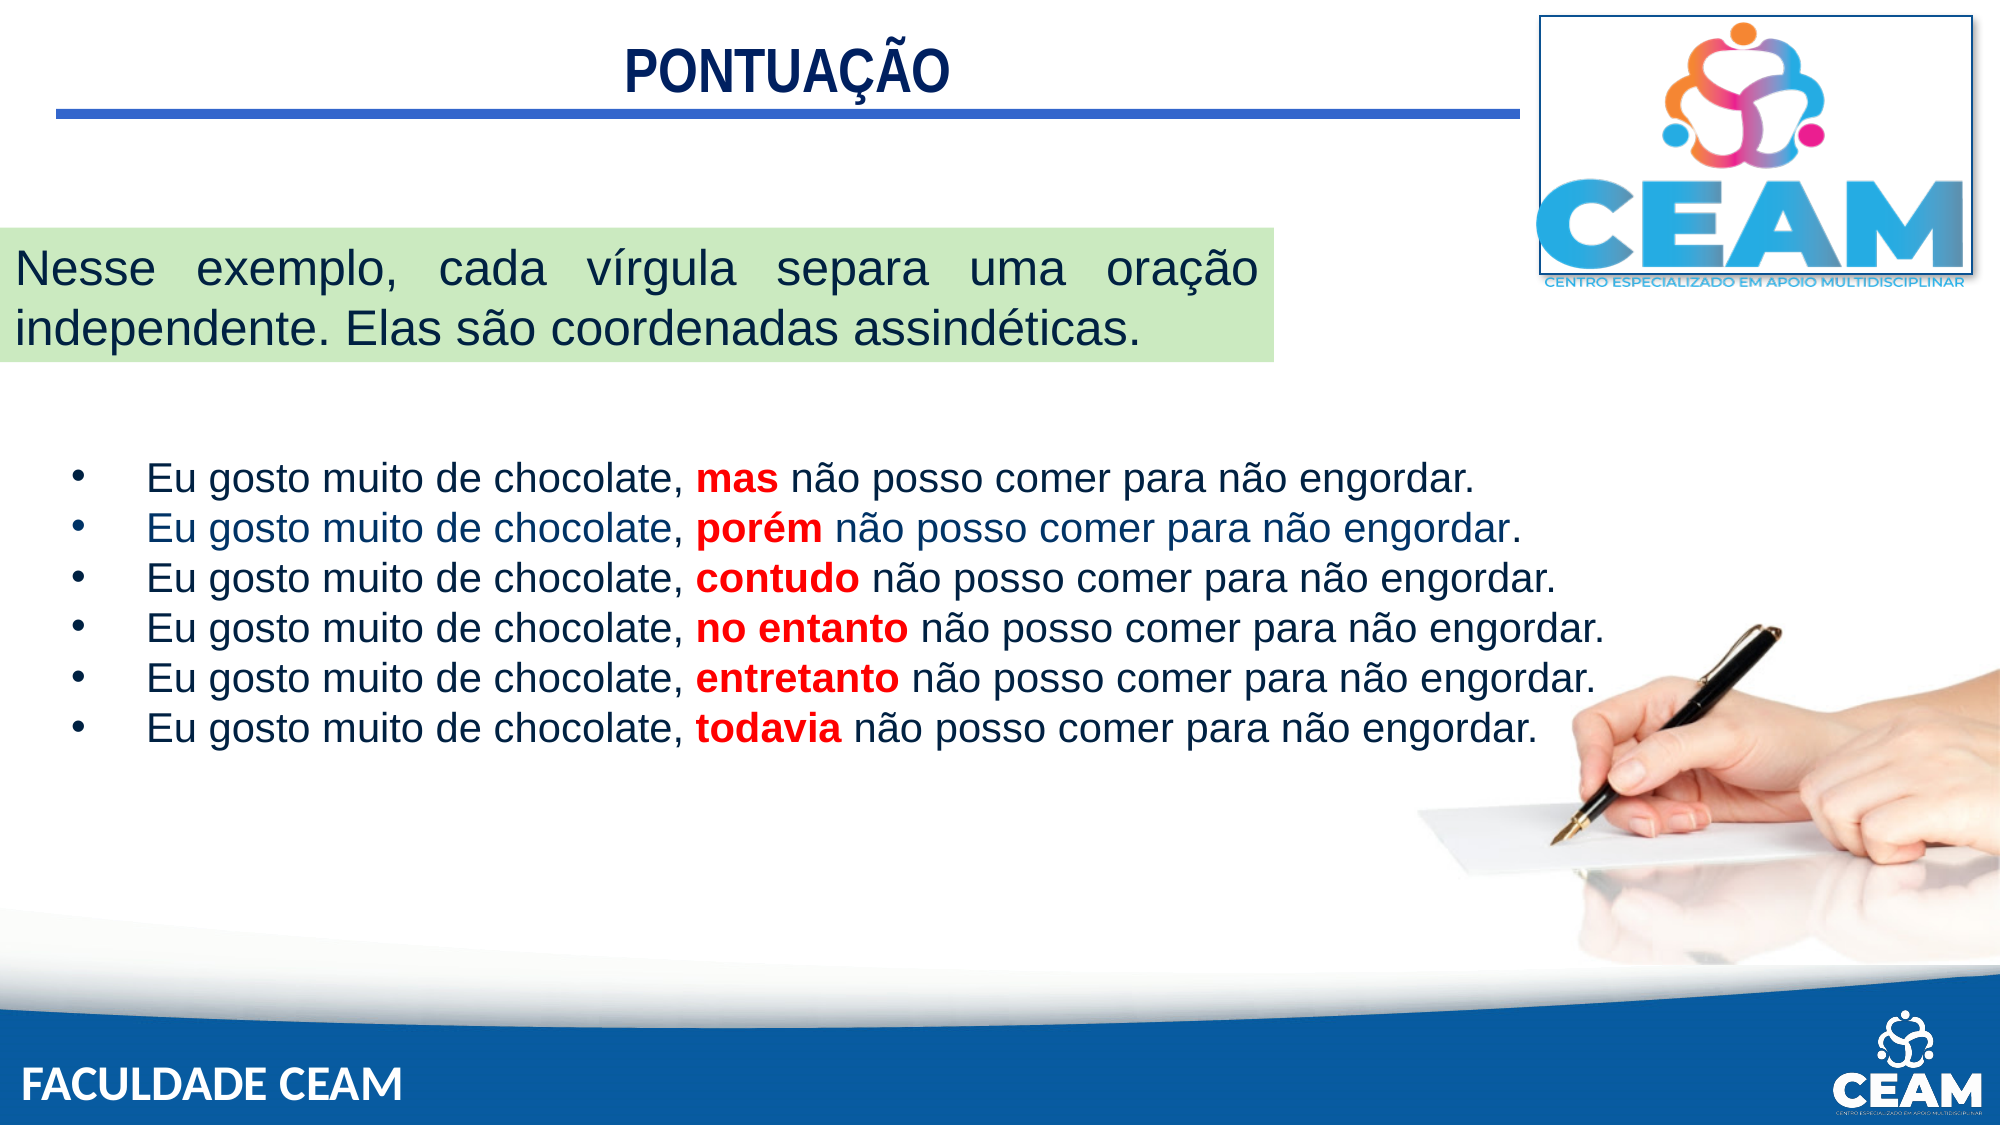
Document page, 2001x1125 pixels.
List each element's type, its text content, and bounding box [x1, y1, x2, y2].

text_box PONTUAÇÃO [57, 22, 1520, 113]
text_box [55, 108, 1521, 120]
picture [0, 562, 2000, 1125]
text_box Nesse exemplo, cada vírgula separa uma oração independente. Elas são coordenadas assindéticas. [0, 227, 1274, 363]
picture [1536, 22, 1964, 287]
text_box Eu gosto muito de chocolate, mas não posso comer para não engordar. Eu gosto muito de chocolate, porém não posso comer para não engordar. Eu gosto muito de chocolate, contudo não posso comer para não engordar. Eu gosto muito de chocolate, no entanto não posso comer para não engordar. Eu gosto muito de chocolate, entretanto não posso comer para não engordar. Eu gosto muito de chocolate, todavia não posso comer para não engordar. [56, 443, 1668, 759]
